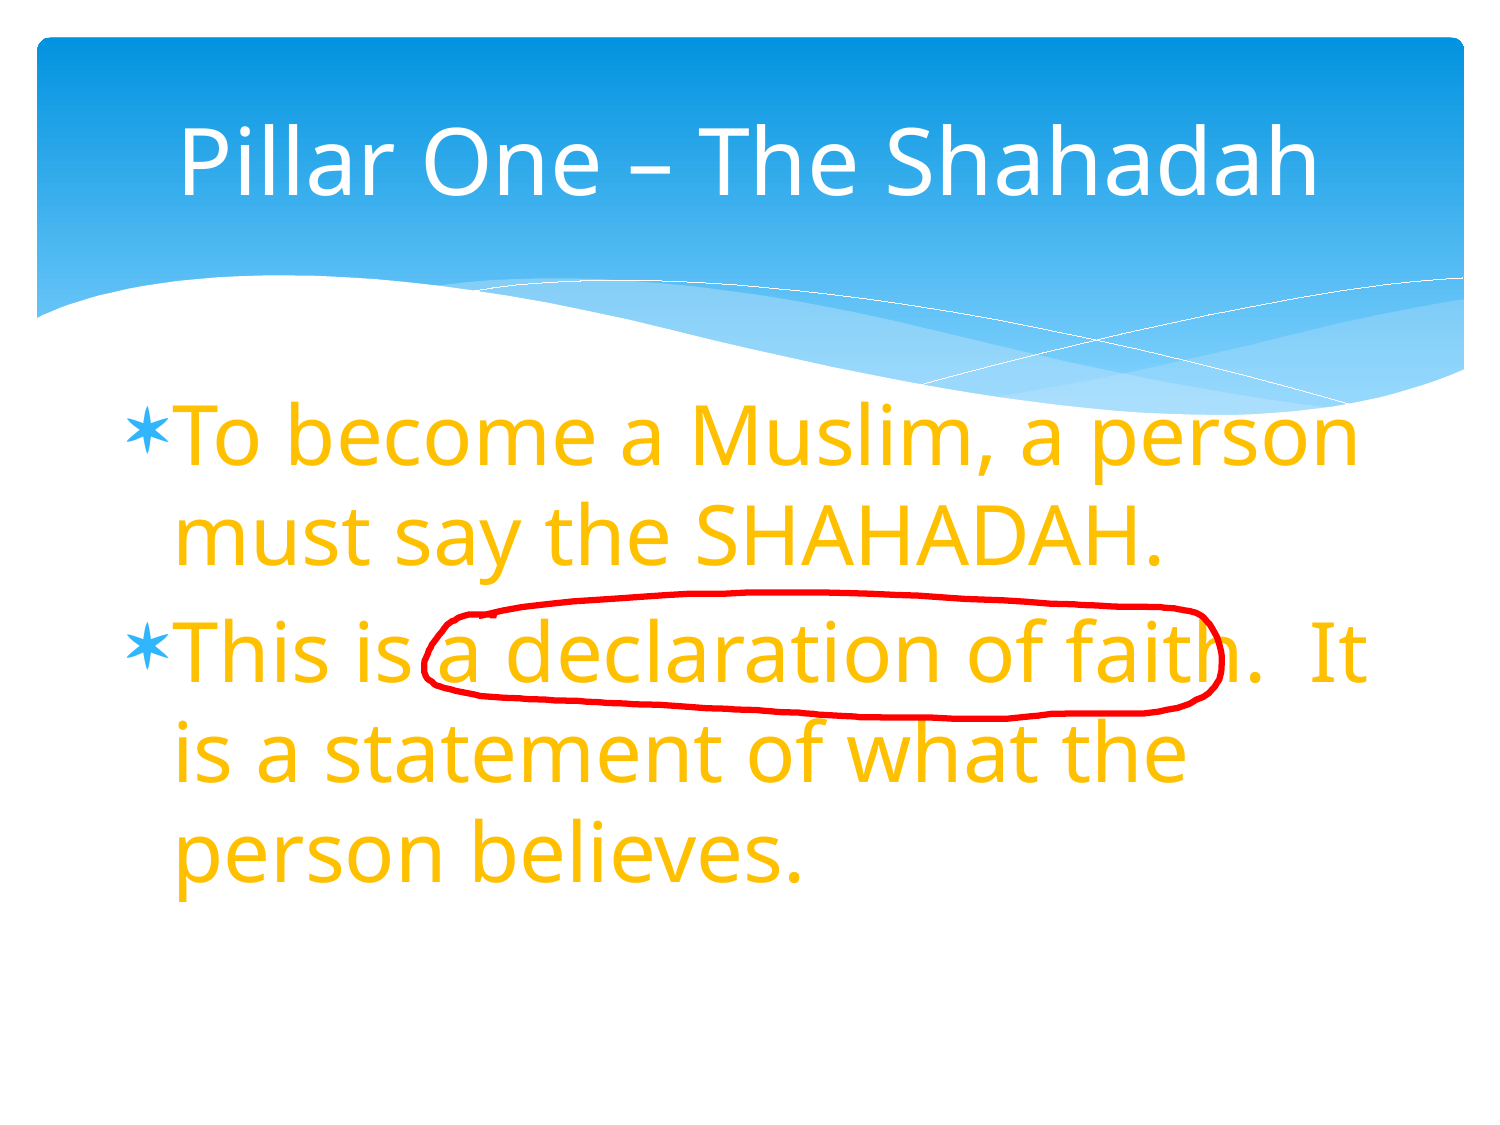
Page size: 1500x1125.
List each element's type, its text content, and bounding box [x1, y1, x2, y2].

list To become a Muslim, a person must say the SHAHADAH. This is a declaration of faith. It is a statement of what the person believes. [112, 375, 1388, 1050]
title Pillar One – The Shahadah [75, 55, 1425, 261]
text_box [423, 591, 1223, 720]
